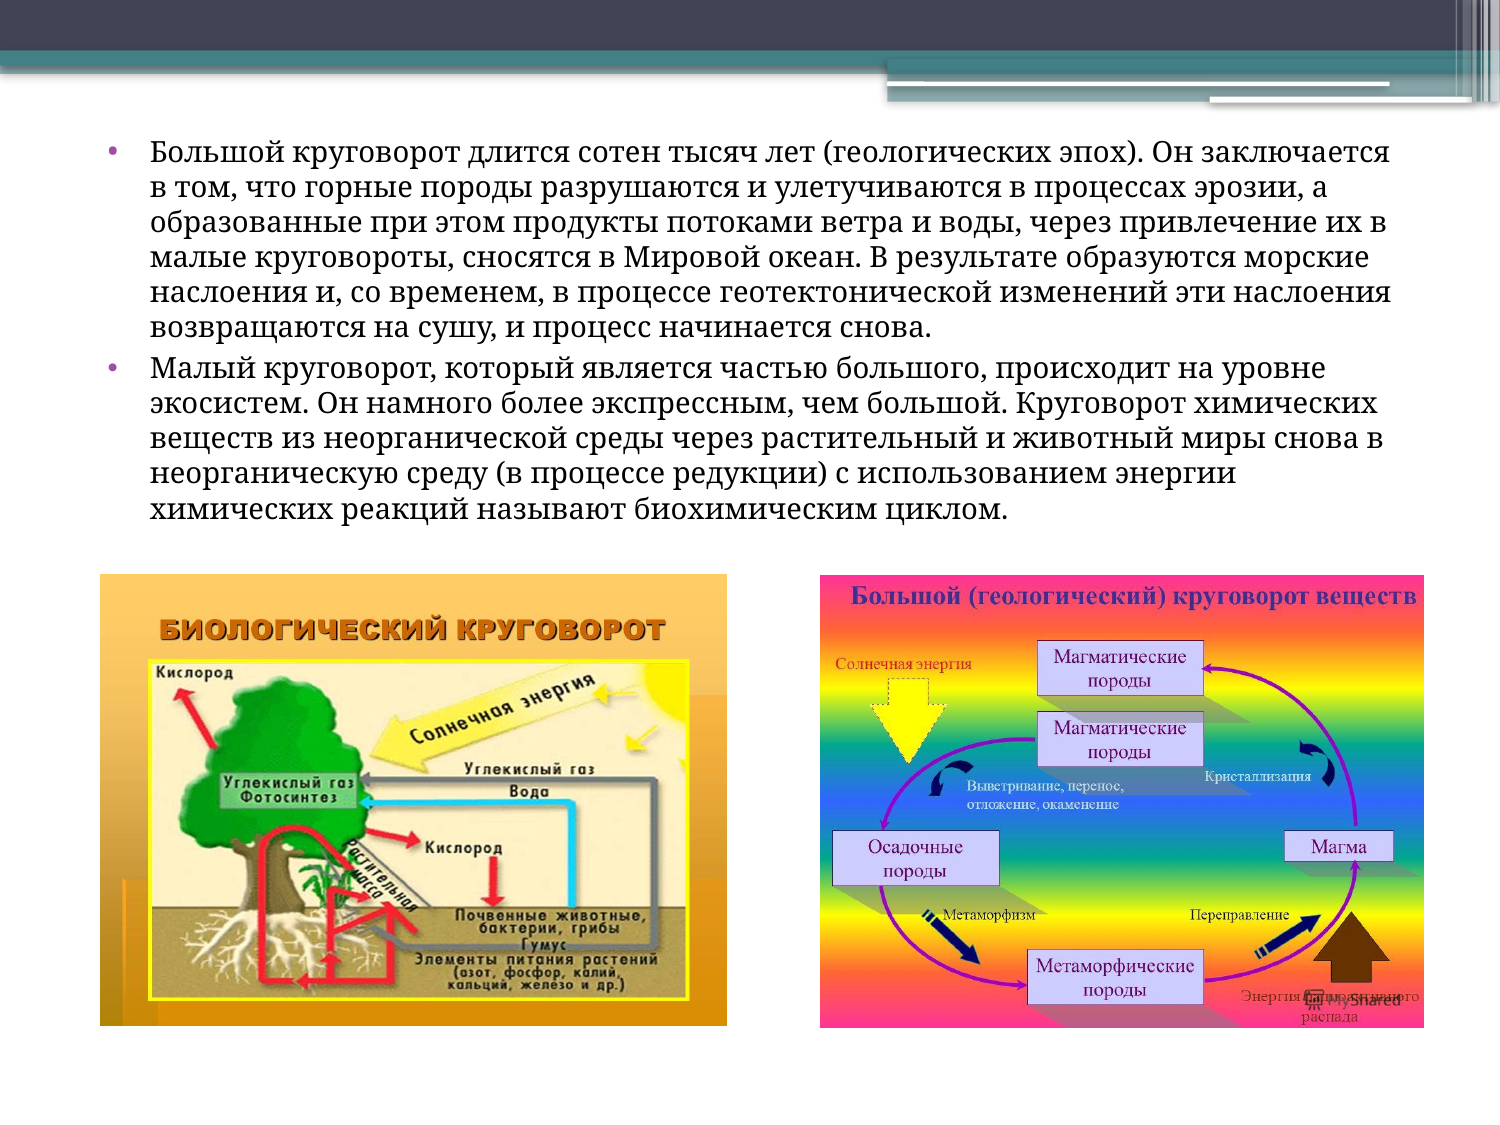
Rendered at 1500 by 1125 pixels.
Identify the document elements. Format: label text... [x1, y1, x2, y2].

picture [100, 573, 727, 1027]
list Большой круговорот длится сотен тысяч лет (геологических эпох). Он заключается в том, что горные породы разрушаются и улетучиваются в процессах эрозии, а образованные при этом продукты потоками ветра и воды, через привлечение их в малые круговороты, сносятся в Мировой океан. В результате образуются морские наслоения и, со временем, в процессе геотектонической изменений эти наслоения возвращаются на сушу, и процесс начинается снова. Малый круговорот, который является частью большого, происходит на уровне экосистем. Он намного более экспрессным, чем большой. Круговорот химических веществ из неорганической среды через растительный и животный миры снова в неорганическую среду (в процессе редукции) с использованием энергии химических реакций называют биохимическим циклом. [75, 125, 1425, 1079]
picture [820, 575, 1424, 1028]
